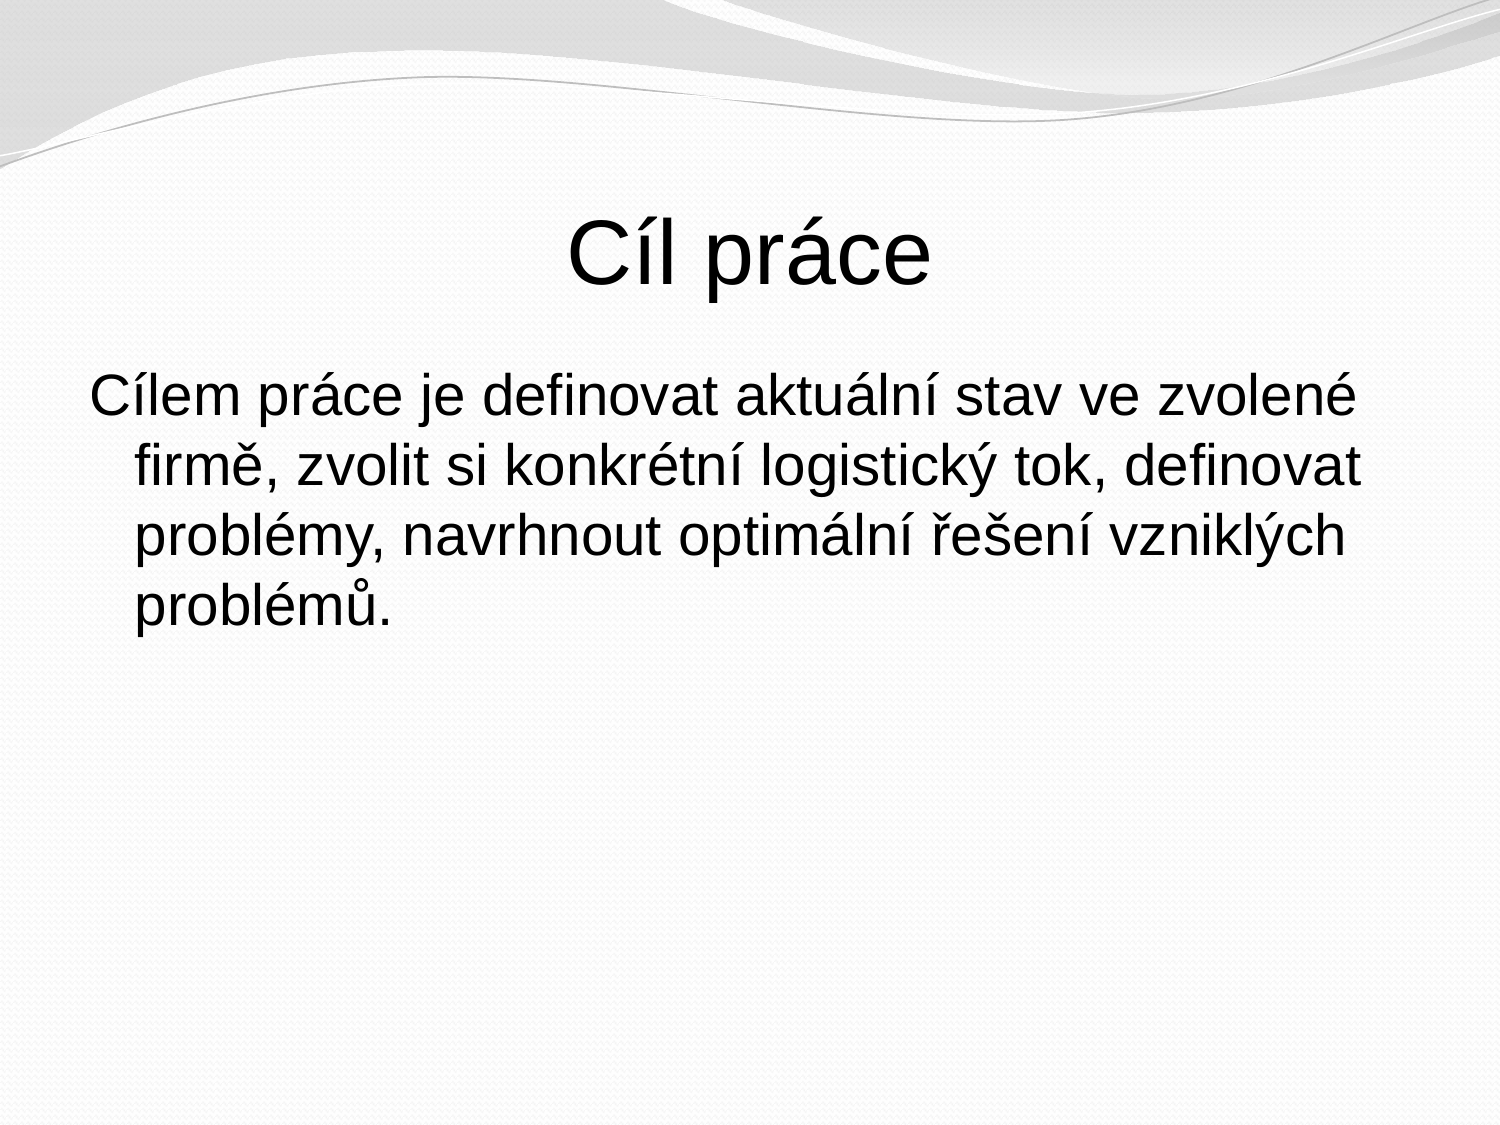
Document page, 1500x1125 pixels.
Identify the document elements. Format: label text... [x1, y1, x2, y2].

list Cílem práce je definovat aktuální stav ve zvolené firmě, zvolit si konkrétní logistický tok, definovat problémy, navrhnout optimální řešení vzniklých problémů. [75, 349, 1425, 1038]
title Cíl práce [75, 115, 1425, 303]
